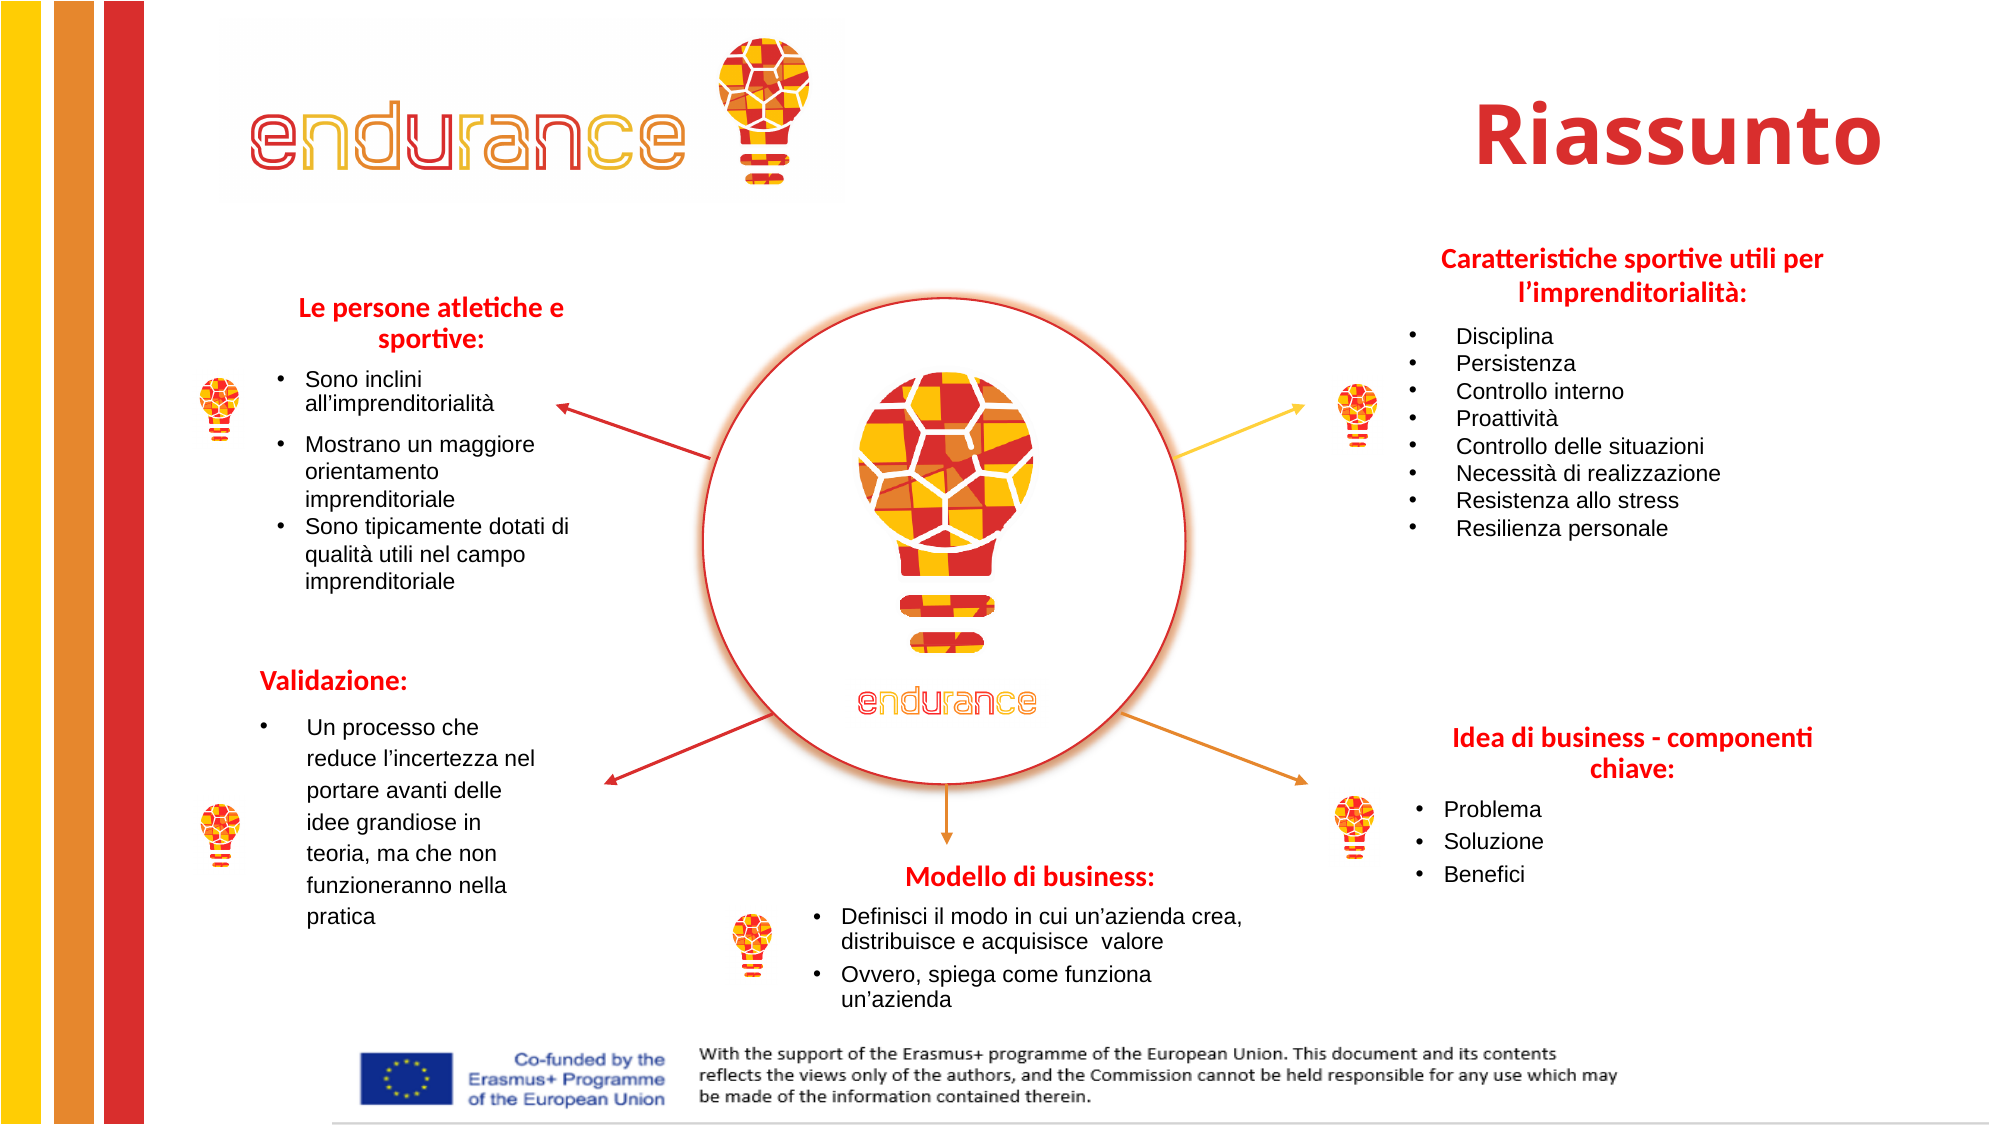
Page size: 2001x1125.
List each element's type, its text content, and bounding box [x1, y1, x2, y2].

picture [1331, 375, 1384, 455]
picture [331, 1032, 1989, 1125]
text_box [701, 297, 1187, 786]
picture [1328, 787, 1381, 867]
text_box Validazione: Un processo che reduce l’incertezza nel portare avanti delle idee grandiose in teoria, ma che non funzioneranno nella pratica [242, 647, 563, 938]
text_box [1173, 404, 1306, 459]
picture [725, 905, 778, 985]
text_box [102, 0, 146, 1125]
text_box [0, 0, 43, 1125]
picture [218, 18, 845, 203]
text_box Le persone atletiche e sportive: Sono inclini all’imprenditorialità Mostrano un maggiore orientamento imprenditoriale Sono tipicamente dotati di qualità utili nel campo imprenditoriale [259, 375, 604, 595]
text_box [1120, 712, 1309, 785]
picture [193, 795, 246, 875]
text_box Modello di business: Definisci il modo in cui un’azienda crea, distribuisce e acquisisce valore Ovvero, spiega come funziona un’azienda [795, 853, 1265, 1020]
text_box Caratteristiche sportive utili per l’imprenditorialità: Disciplina Persistenza Controllo interno Proattività Controllo delle situazioni Necessità di realizzazione Resistenza allo stress Resilienza personale [1391, 211, 1875, 569]
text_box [603, 713, 773, 785]
title Riassunto [1457, 80, 1966, 191]
text_box Idea di business - componenti chiave: Problema Soluzione Benefici [1398, 721, 1868, 889]
picture [192, 369, 245, 449]
text_box [52, 0, 96, 1125]
picture [830, 333, 1064, 728]
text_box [555, 404, 711, 459]
